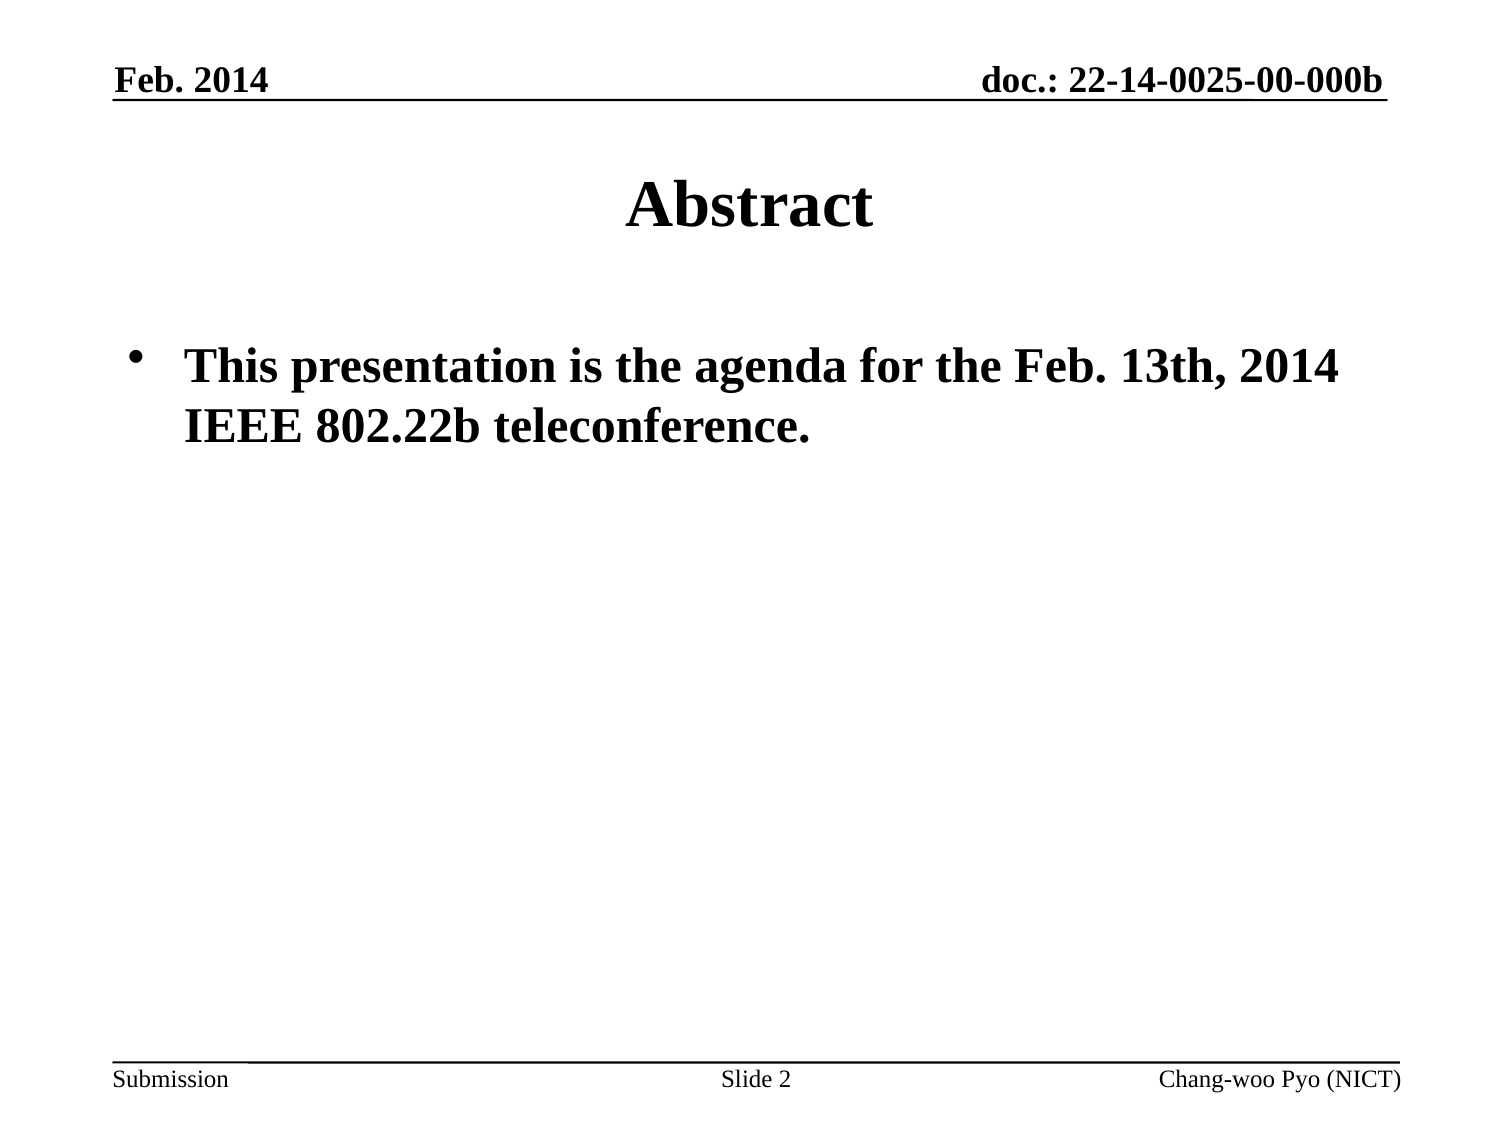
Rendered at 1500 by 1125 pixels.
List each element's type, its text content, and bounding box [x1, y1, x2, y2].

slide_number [114, 54, 271, 101]
footer Chang-woo Pyo (NICT) [1155, 1061, 1402, 1093]
list This presentation is the agenda for the Feb. 13th, 2014 IEEE 802.22b teleconference. [112, 324, 1388, 1000]
slide_number Slide 2 [712, 1061, 800, 1093]
title Abstract [112, 112, 1388, 288]
